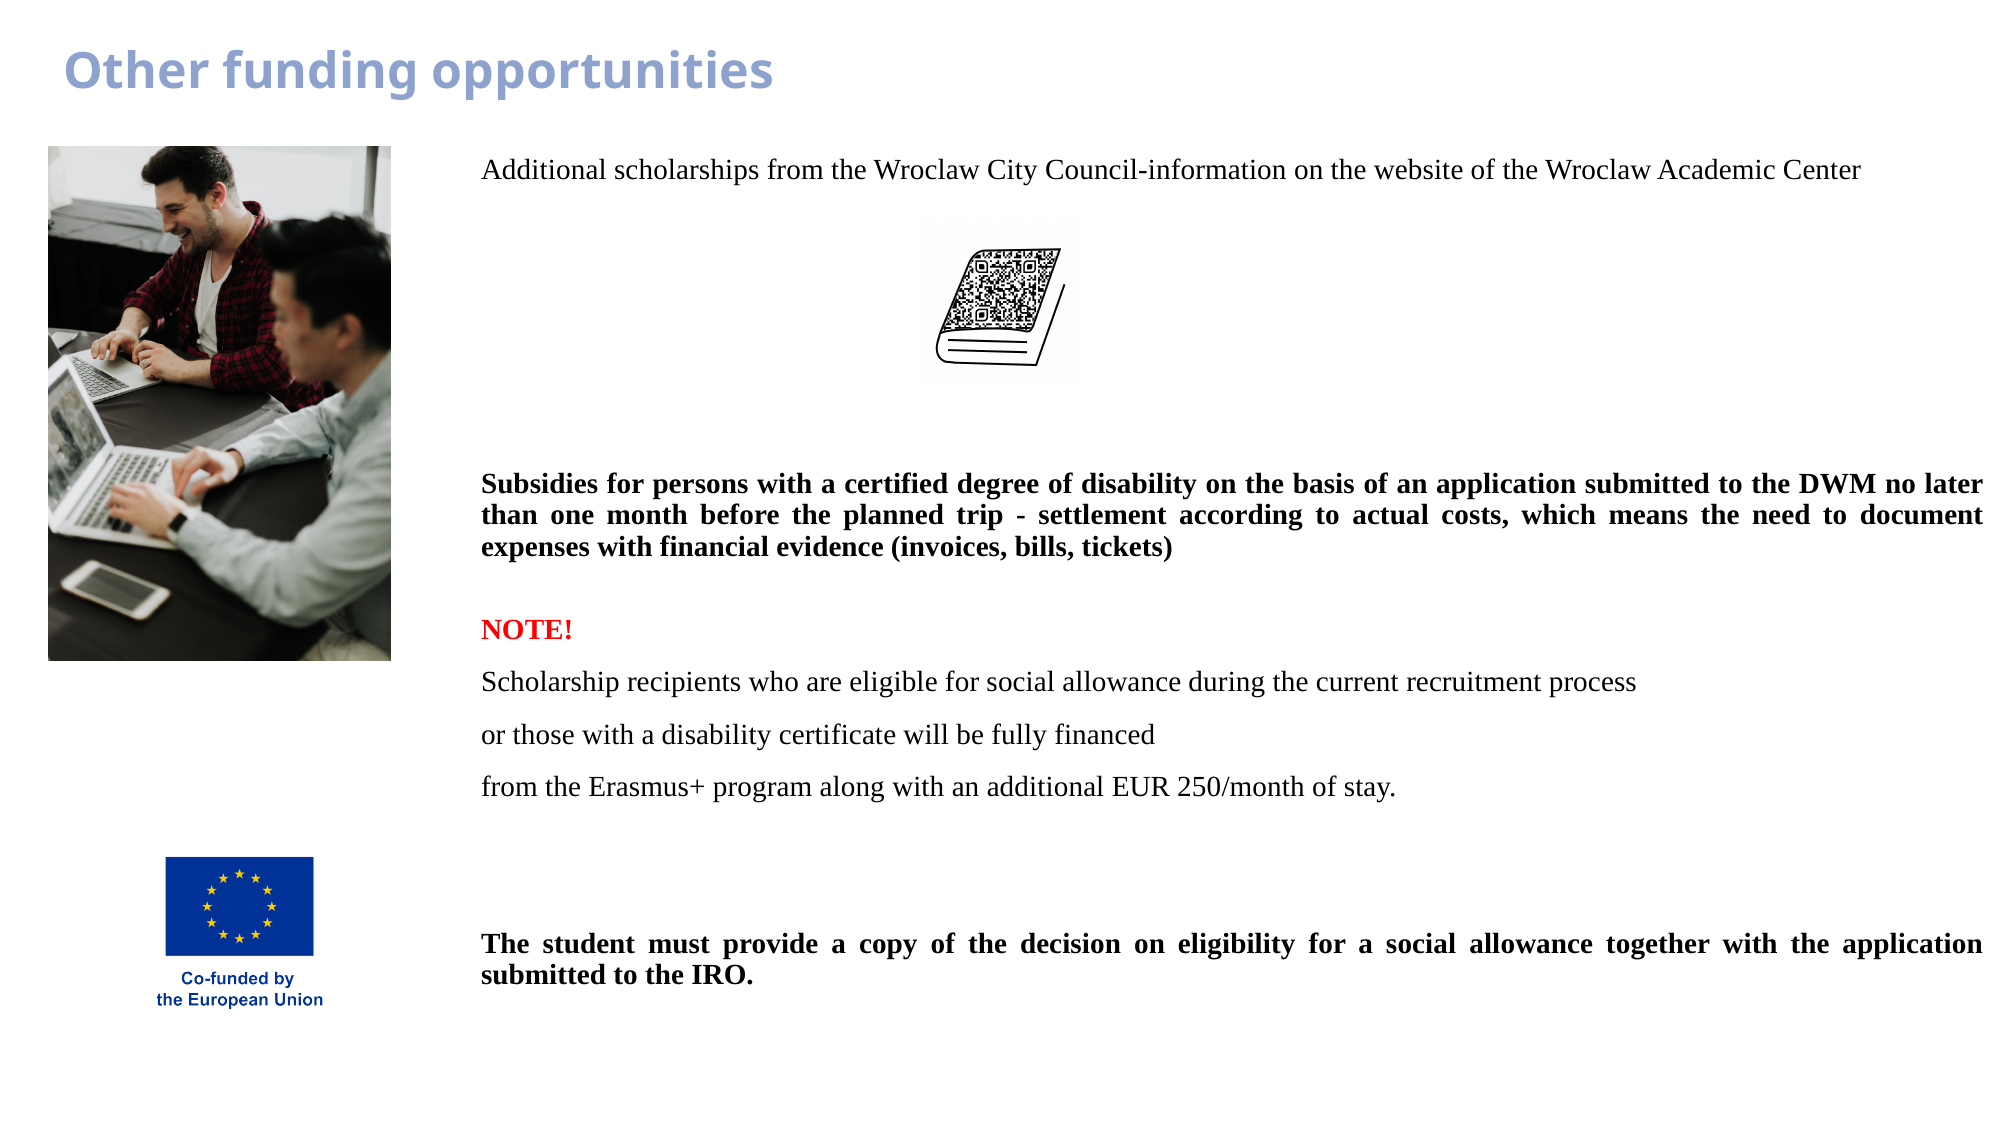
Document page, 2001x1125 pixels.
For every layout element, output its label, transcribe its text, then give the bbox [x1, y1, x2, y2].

title Other funding opportunities [48, 0, 1534, 146]
picture [149, 836, 331, 1027]
picture [915, 219, 1085, 388]
picture [48, 146, 392, 662]
list Additional scholarships from the Wroclaw City Council-information on the website of the Wroclaw Academic Center Subsidies for persons with a certified degree of disability on the basis of an application submitted to the DWM no later than one month before the planned trip - settlement according to actual costs, which means the need to document expenses with financial evidence (invoices, bills, tickets) NOTE! Scholarship recipients who are eligible for social allowance during the current recruitment process or those with a disability certificate will be fully financed from the Erasmus+ program along with an additional EUR 250/month of stay. The student must provide a copy of the decision on eligibility for a social allowance together with the application submitted to the IRO. [391, 146, 2000, 1104]
